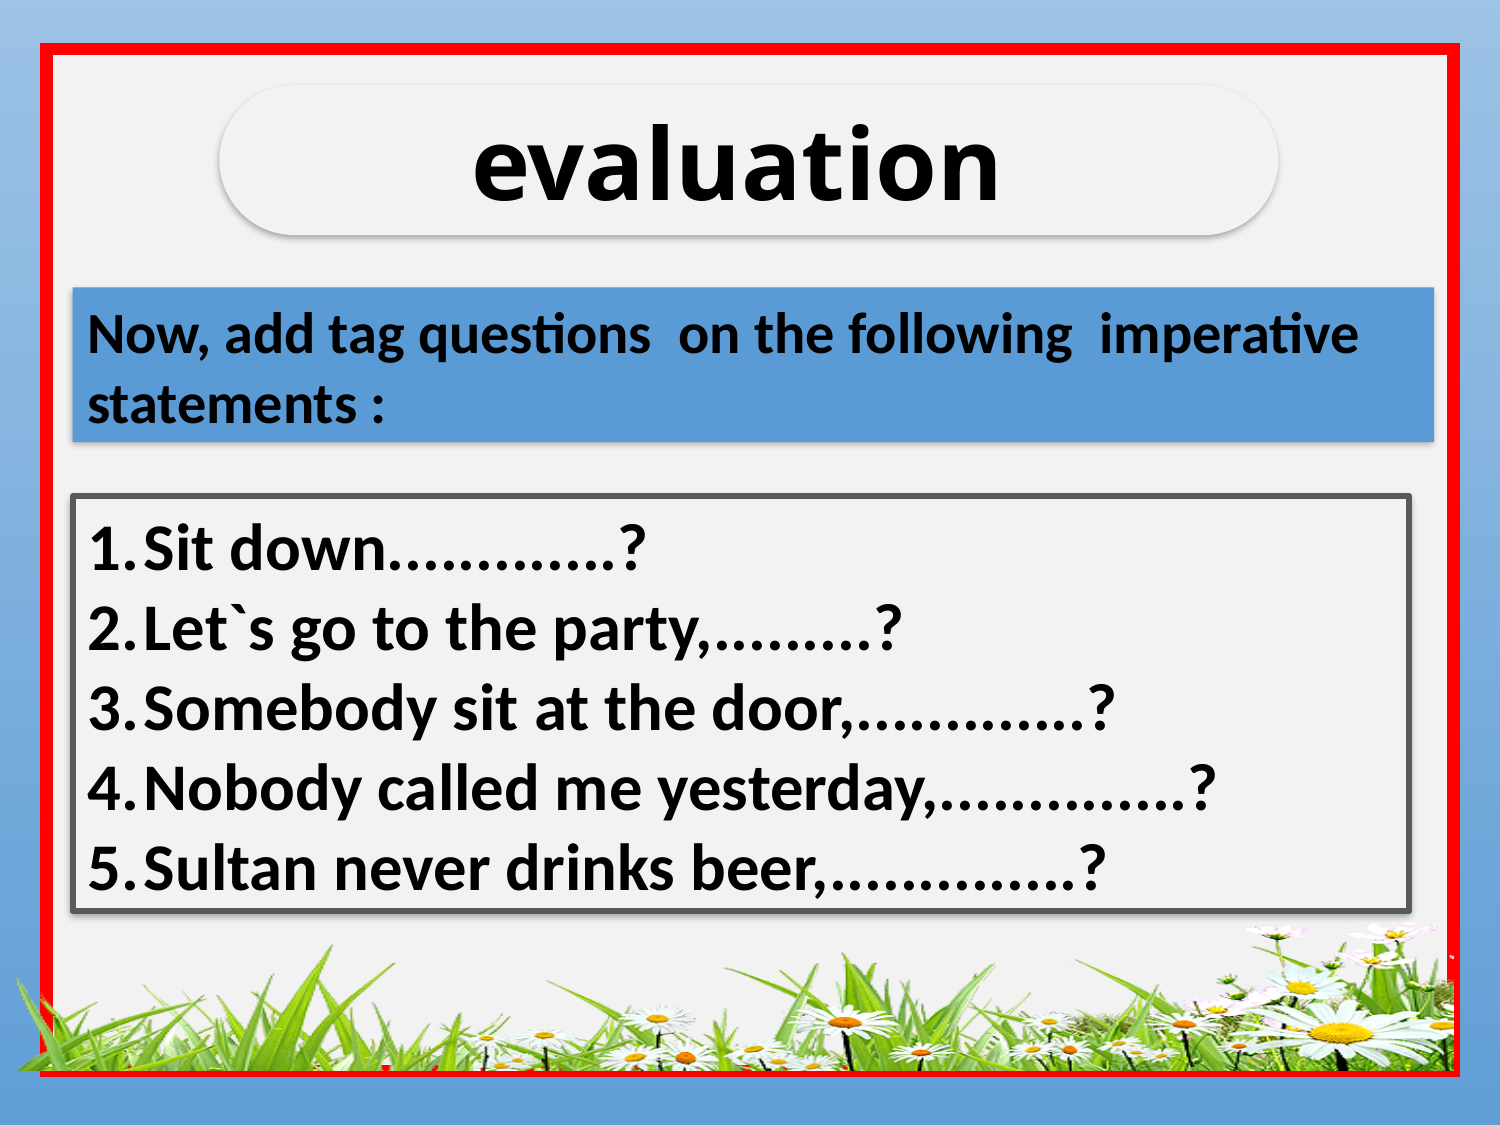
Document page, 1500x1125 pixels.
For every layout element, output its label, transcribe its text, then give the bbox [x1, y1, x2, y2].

text_box Now, add tag questions on the following imperative statements : [72, 287, 1435, 443]
picture [0, 921, 1454, 1071]
text_box evaluation [218, 84, 1280, 237]
text_box Sit down.............? Let`s go to the party,.........? Somebody sit at the door,.............? Nobody called me yesterday,..............? Sultan never drinks beer,..............? [72, 496, 1410, 911]
